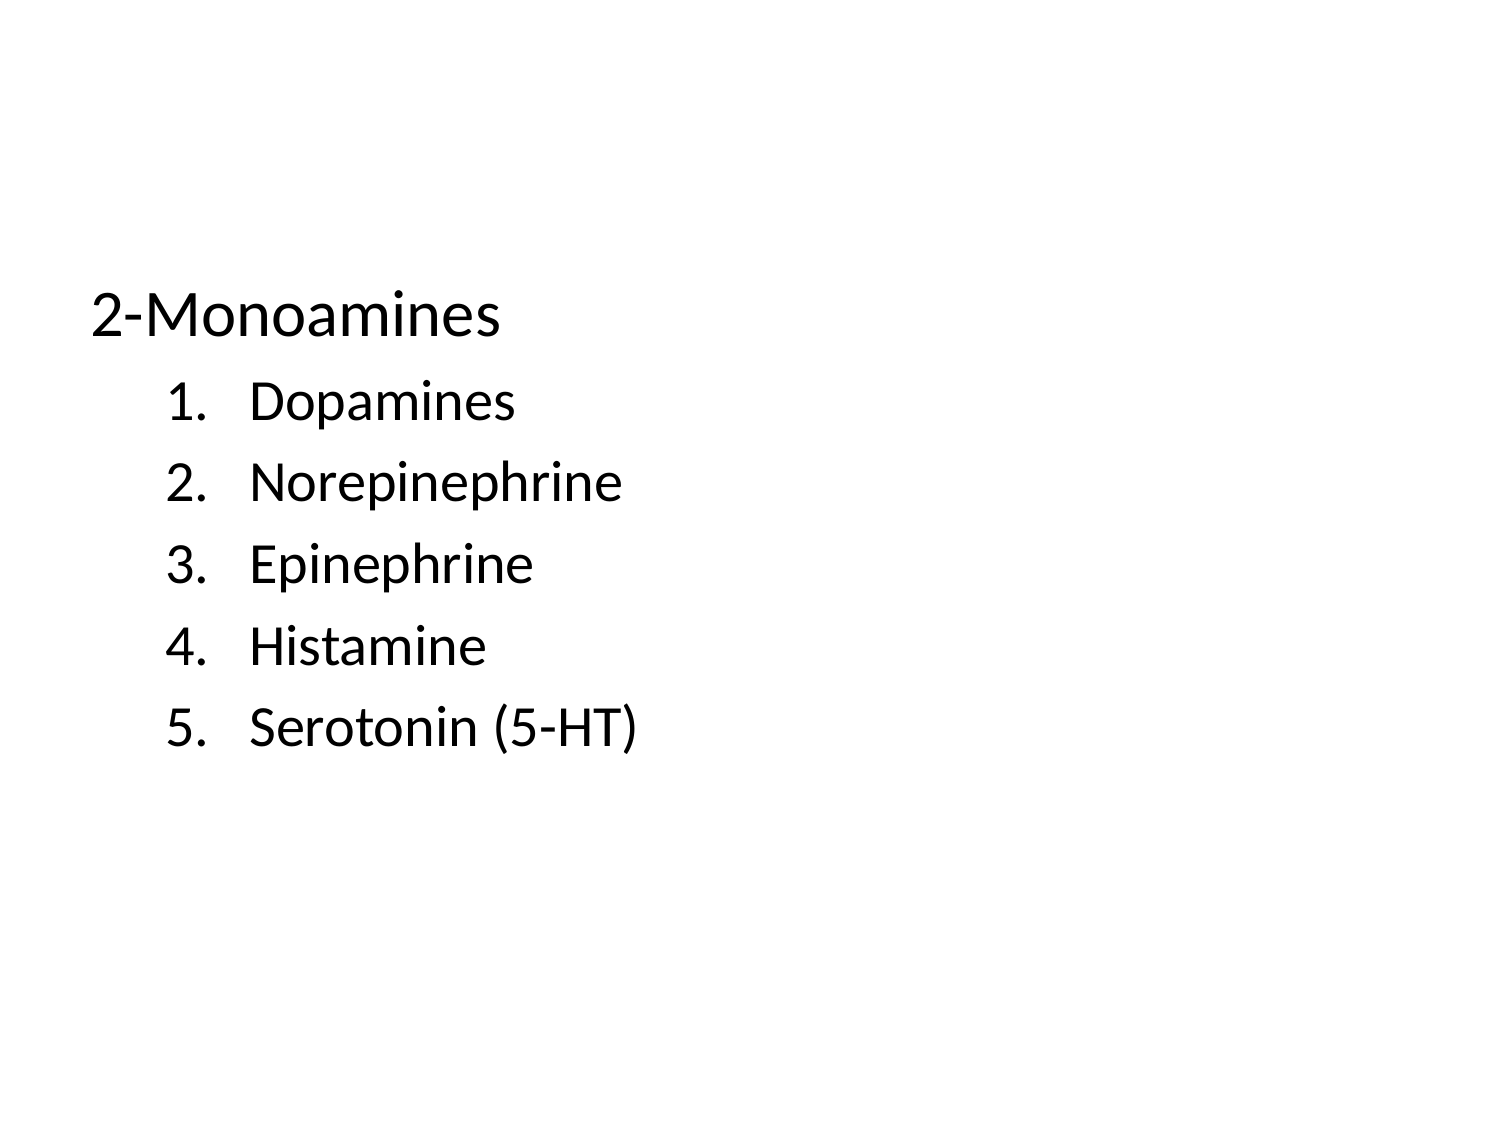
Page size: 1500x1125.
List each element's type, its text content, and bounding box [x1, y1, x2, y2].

list 2-Monoamines Dopamines Norepinephrine Epinephrine Histamine Serotonin (5-HT) [75, 262, 1425, 1005]
